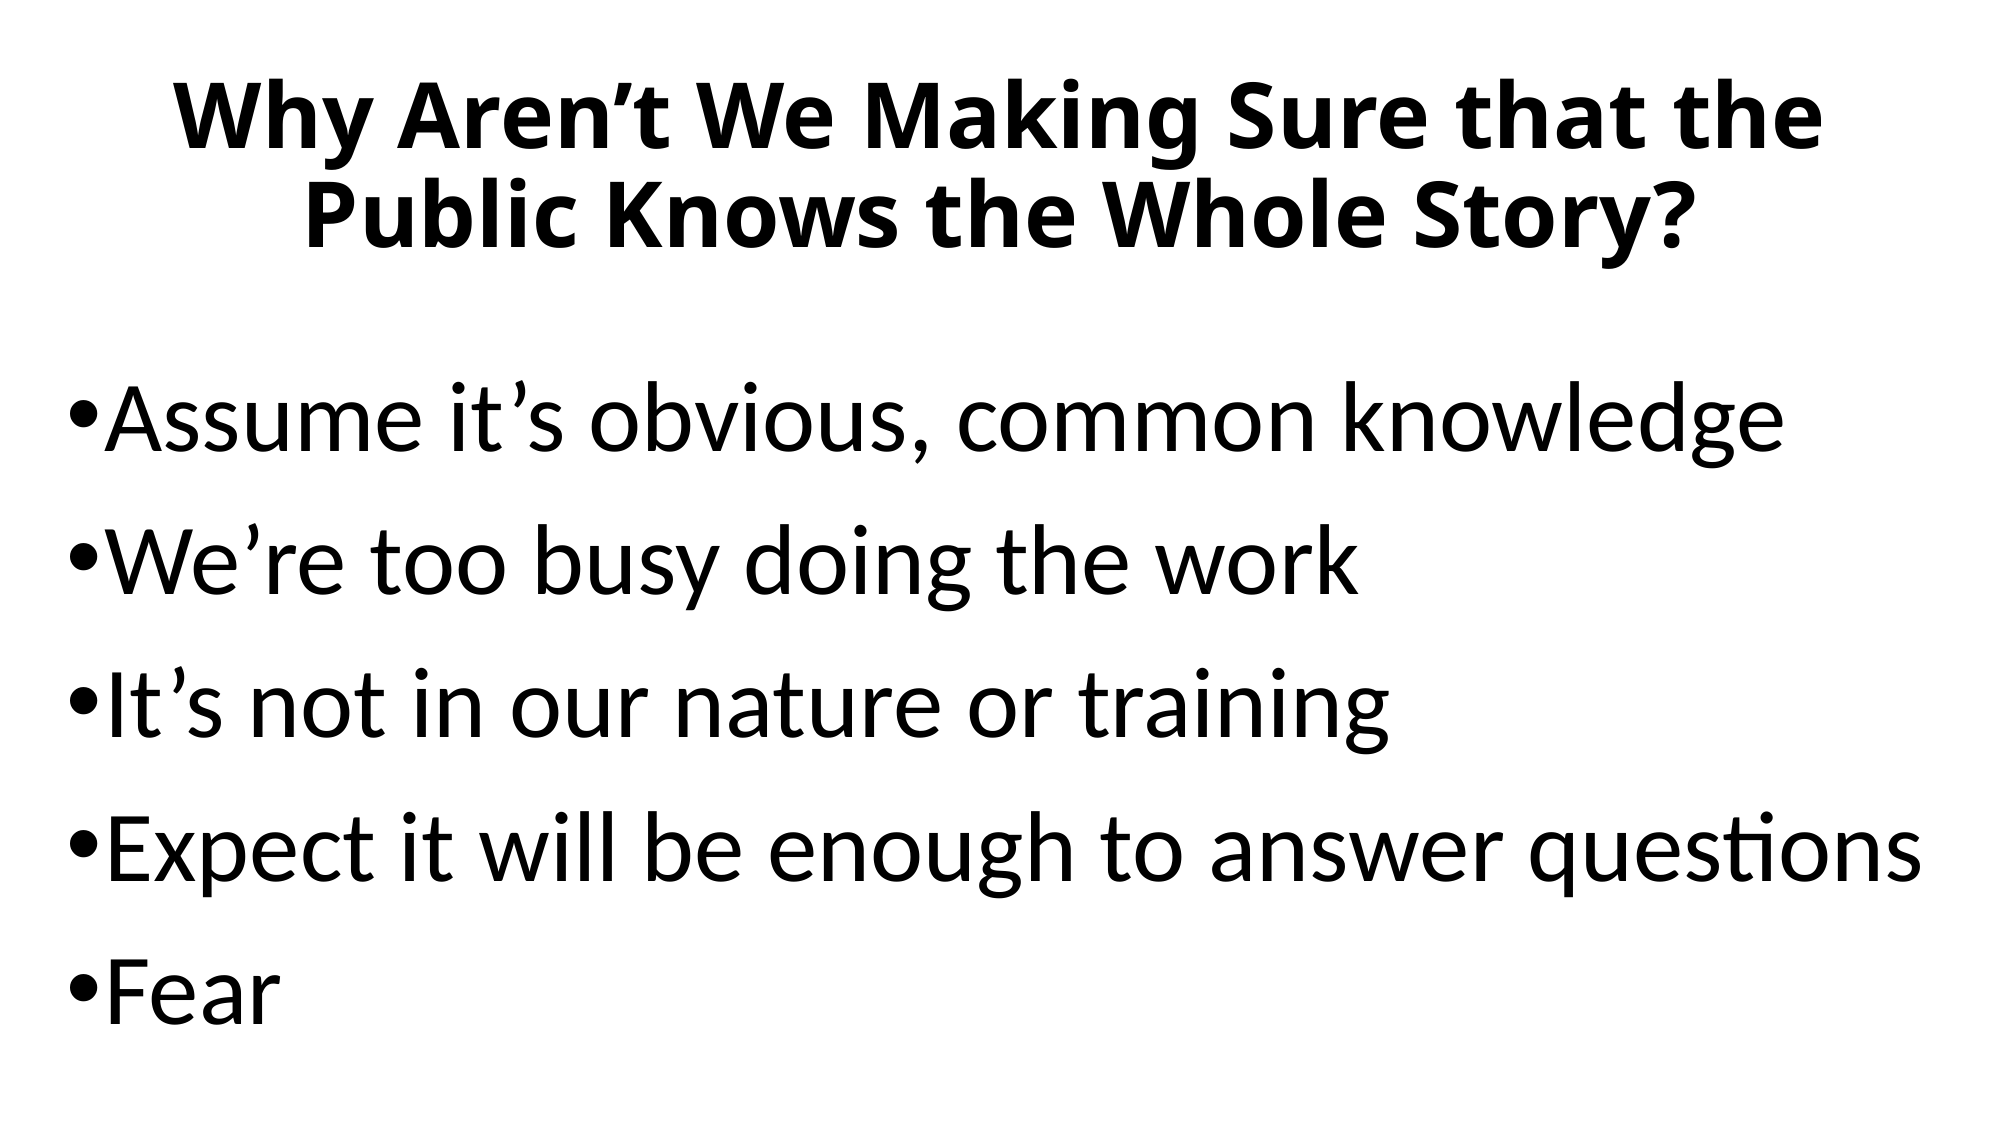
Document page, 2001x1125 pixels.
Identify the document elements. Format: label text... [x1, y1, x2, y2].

title Why Aren’t We Making Sure that the Public Knows the Whole Story? [137, 59, 1863, 278]
list Assume it’s obvious, common knowledge We’re too busy doing the work It’s not in our nature or training Expect it will be enough to answer questions Fear [51, 356, 1965, 1065]
